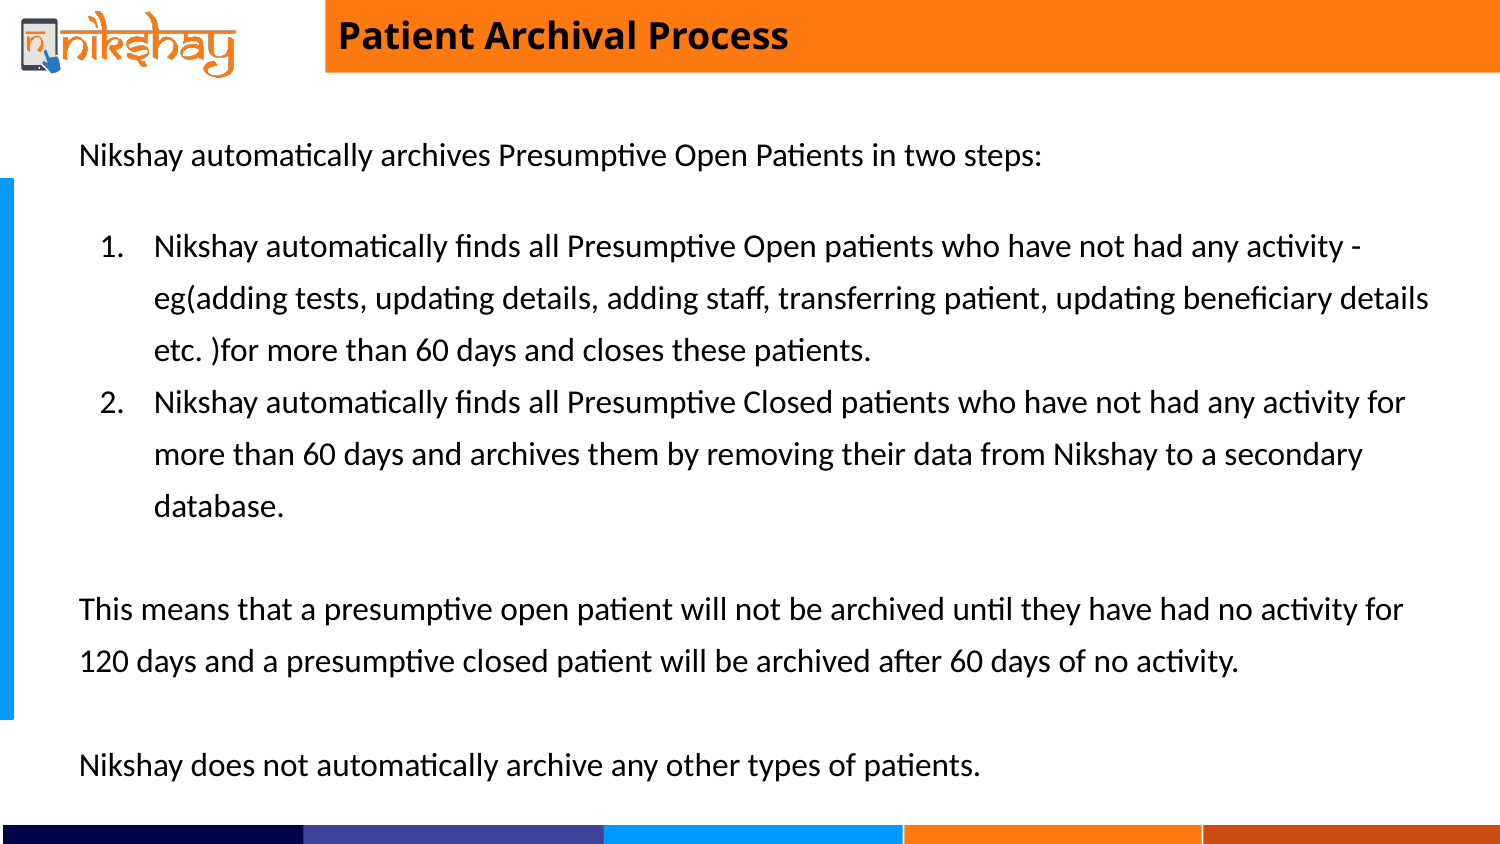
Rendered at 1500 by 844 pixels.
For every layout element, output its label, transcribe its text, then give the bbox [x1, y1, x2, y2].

picture [3, 825, 1500, 844]
picture [15, 0, 241, 91]
text_box Nikshay automatically archives Presumptive Open Patients in two steps: Nikshay automatically finds all Presumptive Open patients who have not had any activity - eg(adding tests, updating details, adding staff, transferring patient, updating beneficiary details etc. )for more than 60 days and closes these patients. Nikshay automatically finds all Presumptive Closed patients who have not had any activity for more than 60 days and archives them by removing their data from Nikshay to a secondary database. This means that a presumptive open patient will not be archived until they have had no activity for 120 days and a presumptive closed patient will be archived after 60 days of no activity. Nikshay does not automatically archive any other types of patients. [67, 115, 1467, 749]
text_box Patient Archival Process [326, 5, 1493, 63]
